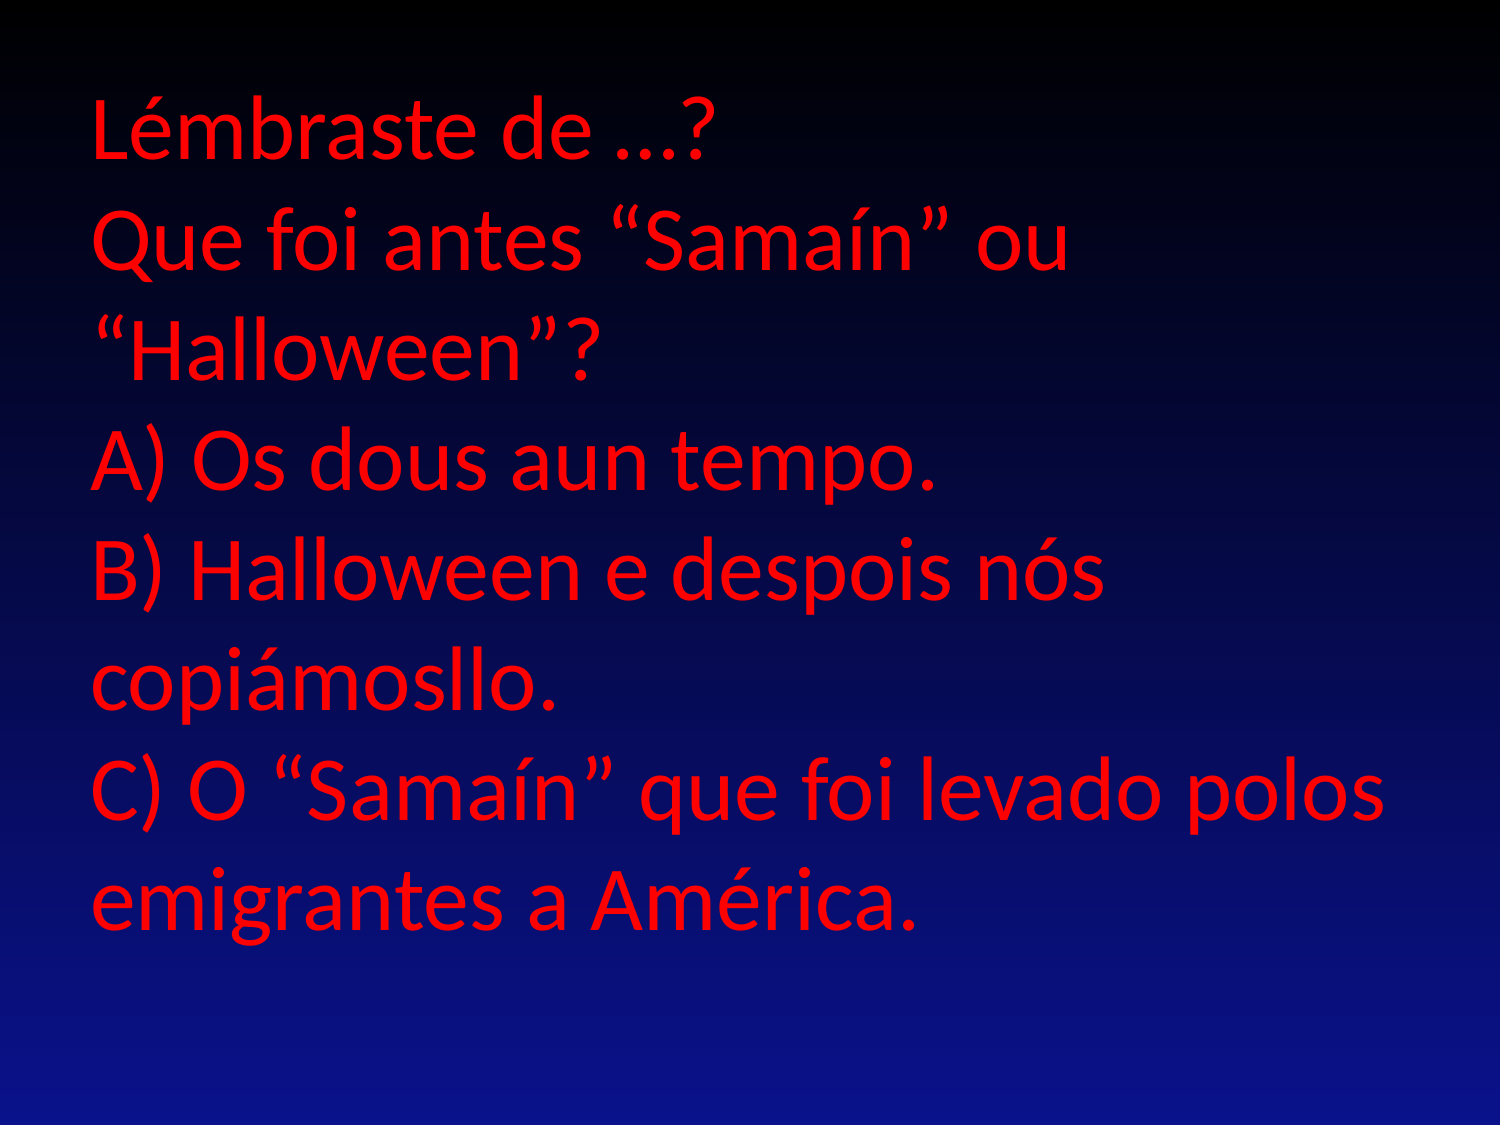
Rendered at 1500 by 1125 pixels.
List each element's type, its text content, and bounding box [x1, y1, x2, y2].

title Lémbraste de …? Que foi antes “Samaín” ou “Halloween”? A) Os dous aun tempo. B) Halloween e despois nós copiámosllo. C) O “Samaín” que foi levado polos emigrantes a América. [75, 45, 1425, 1083]
